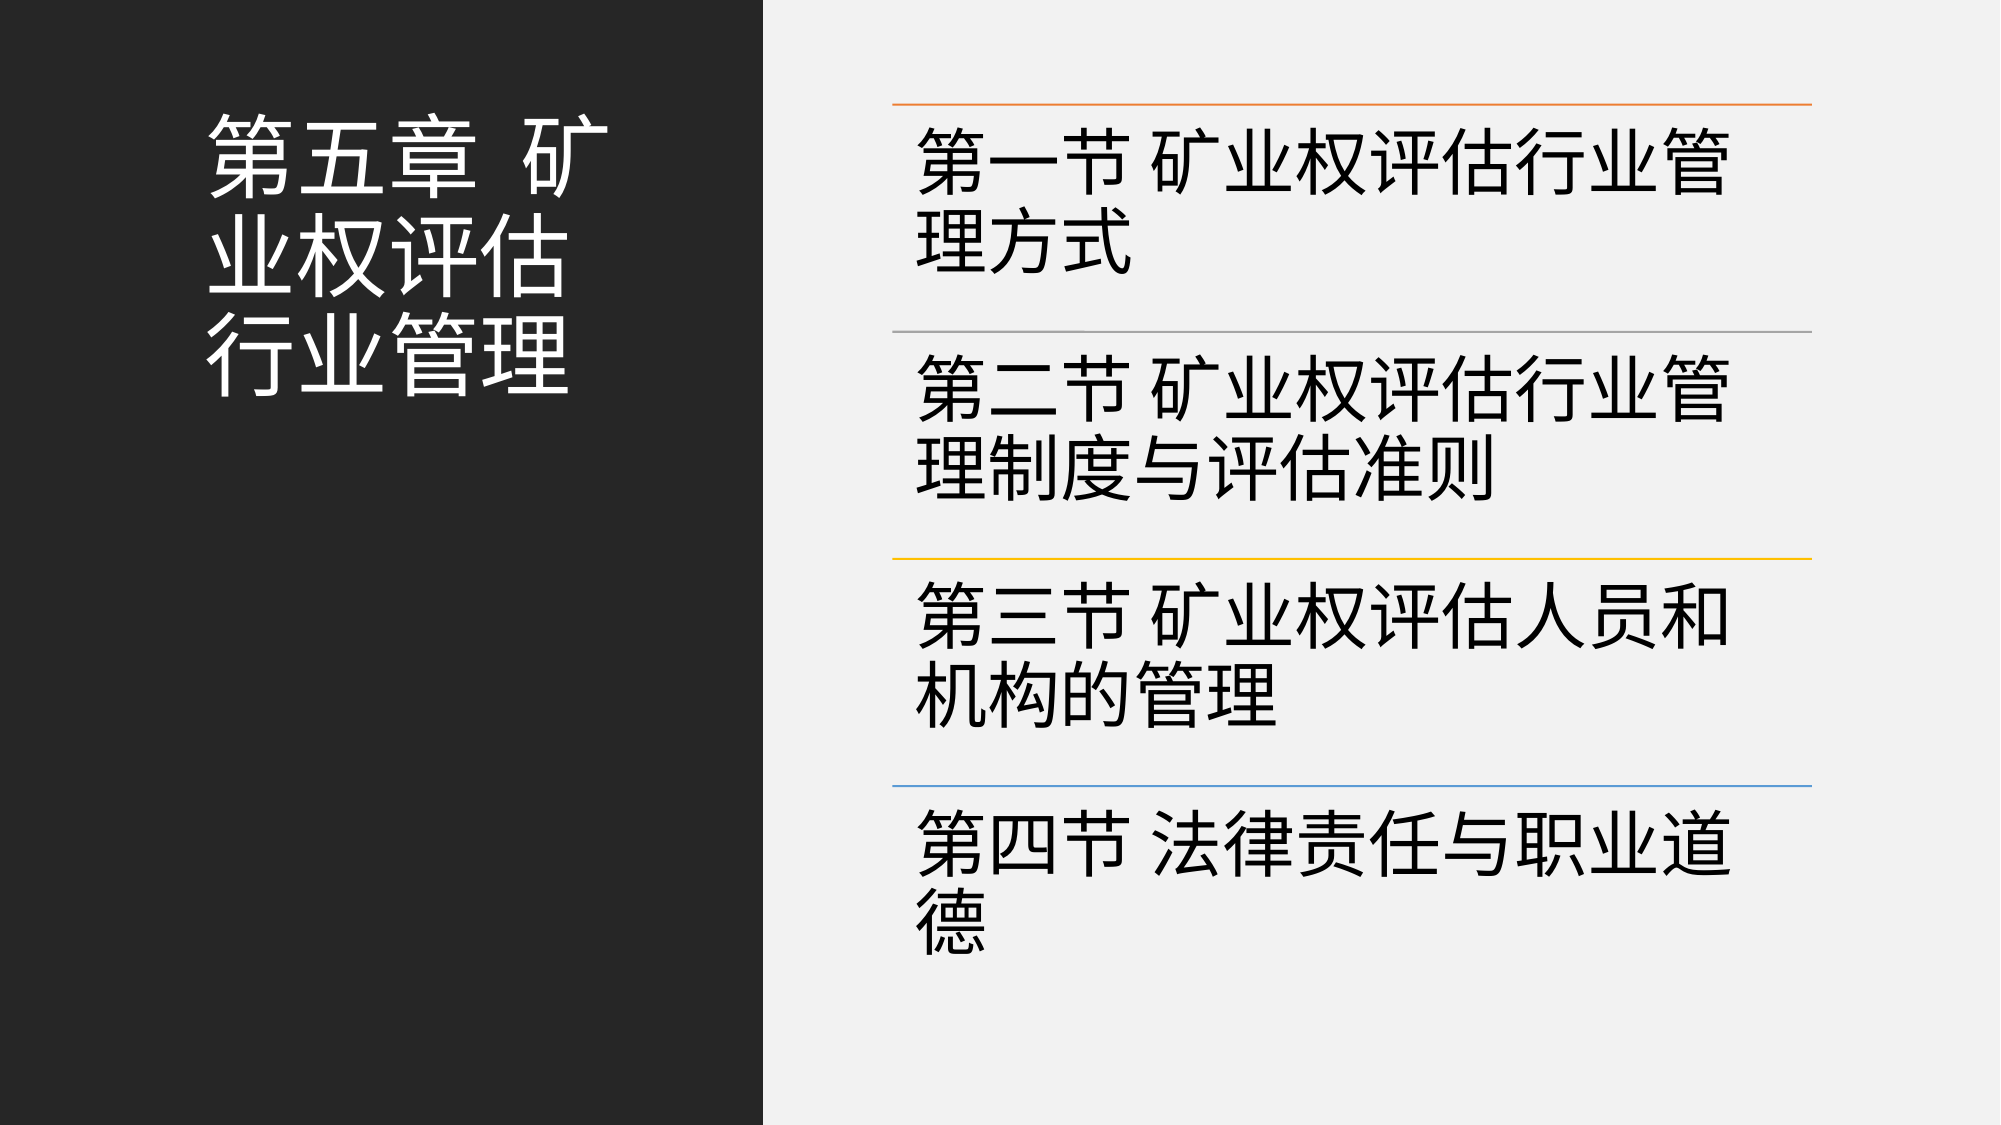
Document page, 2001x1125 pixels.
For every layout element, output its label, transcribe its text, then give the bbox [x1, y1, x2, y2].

text_box [762, 0, 2000, 1125]
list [892, 104, 1812, 1014]
text_box [0, 0, 762, 1125]
title 第五章 矿业权评估行业管理 [189, 104, 666, 1020]
